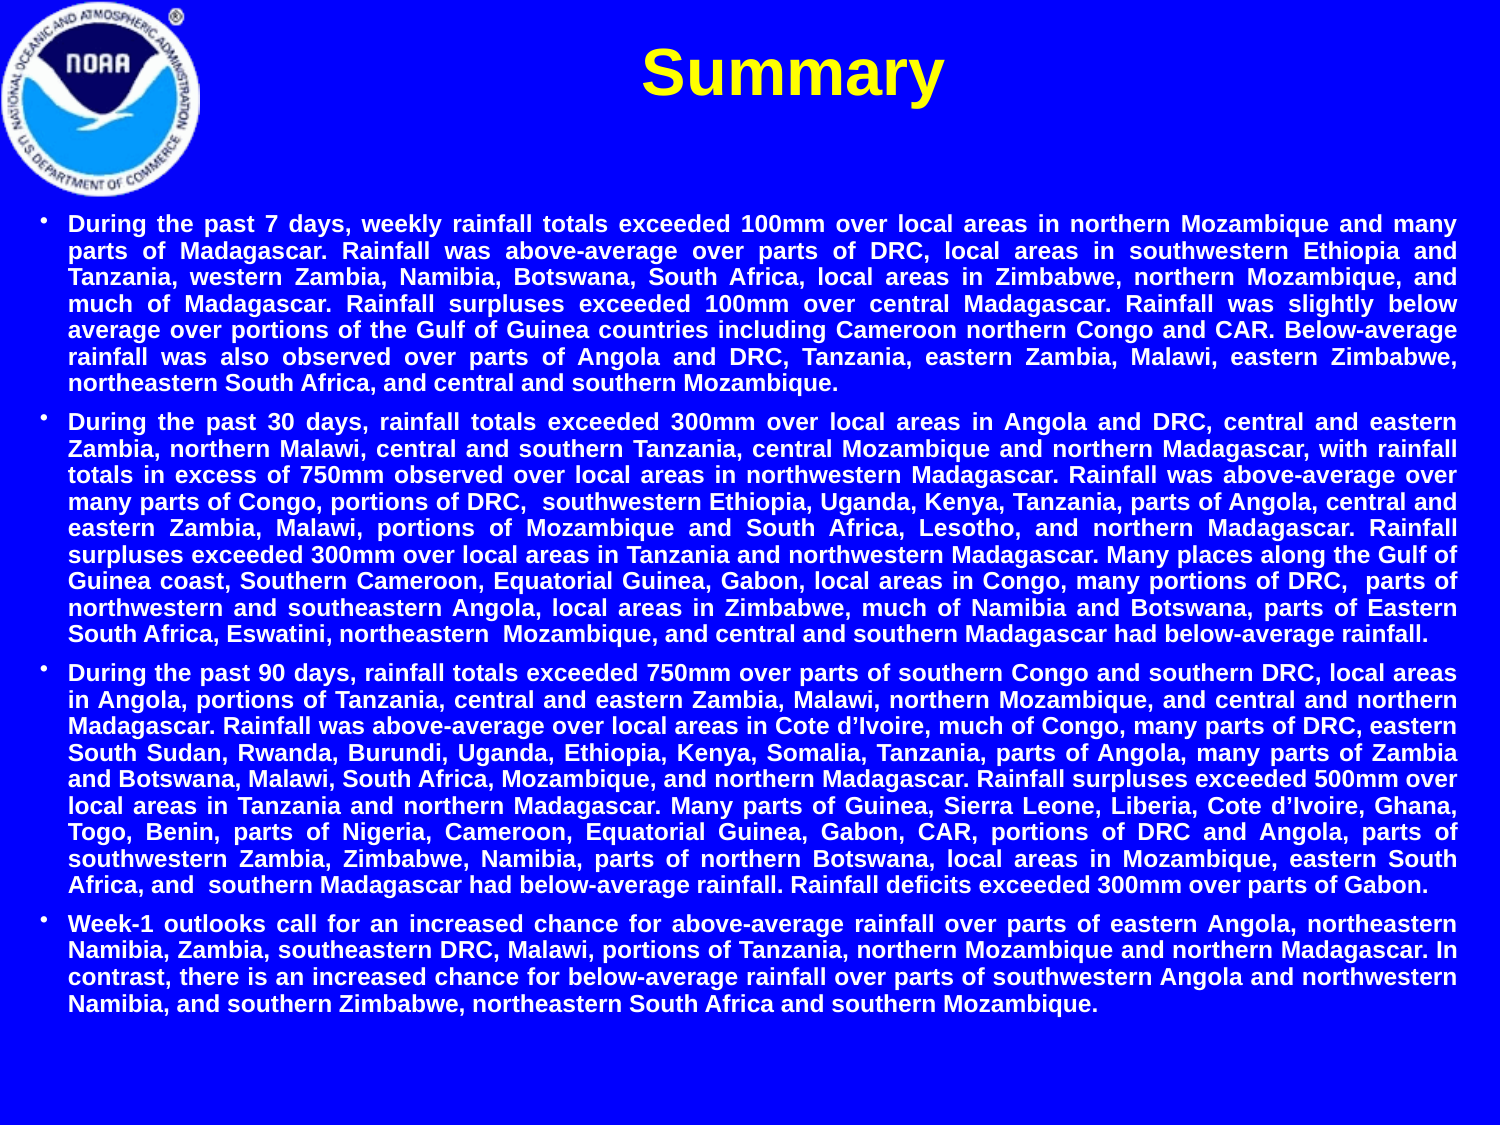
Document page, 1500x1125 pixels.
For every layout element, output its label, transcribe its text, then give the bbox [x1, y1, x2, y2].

text_box During the past 7 days, weekly rainfall totals exceeded 100mm over local areas in northern Mozambique and many parts of Madagascar. Rainfall was above-average over parts of DRC, local areas in southwestern Ethiopia and Tanzania, western Zambia, Namibia, Botswana, South Africa, local areas in Zimbabwe, northern Mozambique, and much of Madagascar. Rainfall surpluses exceeded 100mm over central Madagascar. Rainfall was slightly below average over portions of the Gulf of Guinea countries including Cameroon northern Congo and CAR. Below-average rainfall was also observed over parts of Angola and DRC, Tanzania, eastern Zambia, Malawi, eastern Zimbabwe, northeastern South Africa, and central and southern Mozambique. During the past 30 days, rainfall totals exceeded 300mm over local areas in Angola and DRC, central and eastern Zambia, northern Malawi, central and southern Tanzania, central Mozambique and northern Madagascar, with rainfall totals in excess of 750mm observed over local areas in northwestern Madagascar. Rainfall was above-average over many parts of Congo, portions of DRC, southwestern Ethiopia, Uganda, Kenya, Tanzania, parts of Angola, central and eastern Zambia, Malawi, portions of Mozambique and South Africa, Lesotho, and northern Madagascar. Rainfall surpluses exceeded 300mm over local areas in Tanzania and northwestern Madagascar. Many places along the Gulf of Guinea coast, Southern Cameroon, Equatorial Guinea, Gabon, local areas in Congo, many portions of DRC, parts of northwestern and southeastern Angola, local areas in Zimbabwe, much of Namibia and Botswana, parts of Eastern South Africa, Eswatini, northeastern Mozambique, and central and southern Madagascar had below-average rainfall. During the past 90 days, rainfall totals exceeded 750mm over parts of southern Congo and southern DRC, local areas in Angola, portions of Tanzania, central and eastern Zambia, Malawi, northern Mozambique, and central and northern Madagascar. Rainfall was above-average over local areas in Cote d’Ivoire, much of Congo, many parts of DRC, eastern South Sudan, Rwanda, Burundi, Uganda, Ethiopia, Kenya, Somalia, Tanzania, parts of Angola, many parts of Zambia and Botswana, Malawi, South Africa, Mozambique, and northern Madagascar. Rainfall surpluses exceeded 500mm over local areas in Tanzania and northern Madagascar. Many parts of Guinea, Sierra Leone, Liberia, Cote d’Ivoire, Ghana, Togo, Benin, parts of Nigeria, Cameroon, Equatorial Guinea, Gabon, CAR, portions of DRC and Angola, parts of southwestern Zambia, Zimbabwe, Namibia, parts of northern Botswana, local areas in Mozambique, eastern South Africa, and southern Madagascar had below-average rainfall. Rainfall deficits exceeded 300mm over parts of Gabon. Week-1 outlooks call for an increased chance for above-average rainfall over parts of eastern Angola, northeastern Namibia, Zambia, southeastern DRC, Malawi, portions of Tanzania, northern Mozambique and northern Madagascar. In contrast, there is an increased chance for below-average rainfall over parts of southwestern Angola and northwestern Namibia, and southern Zimbabwe, northeastern South Africa and southern Mozambique. [24, 204, 1475, 1025]
picture [0, 0, 200, 200]
title Summary [199, 12, 1388, 126]
